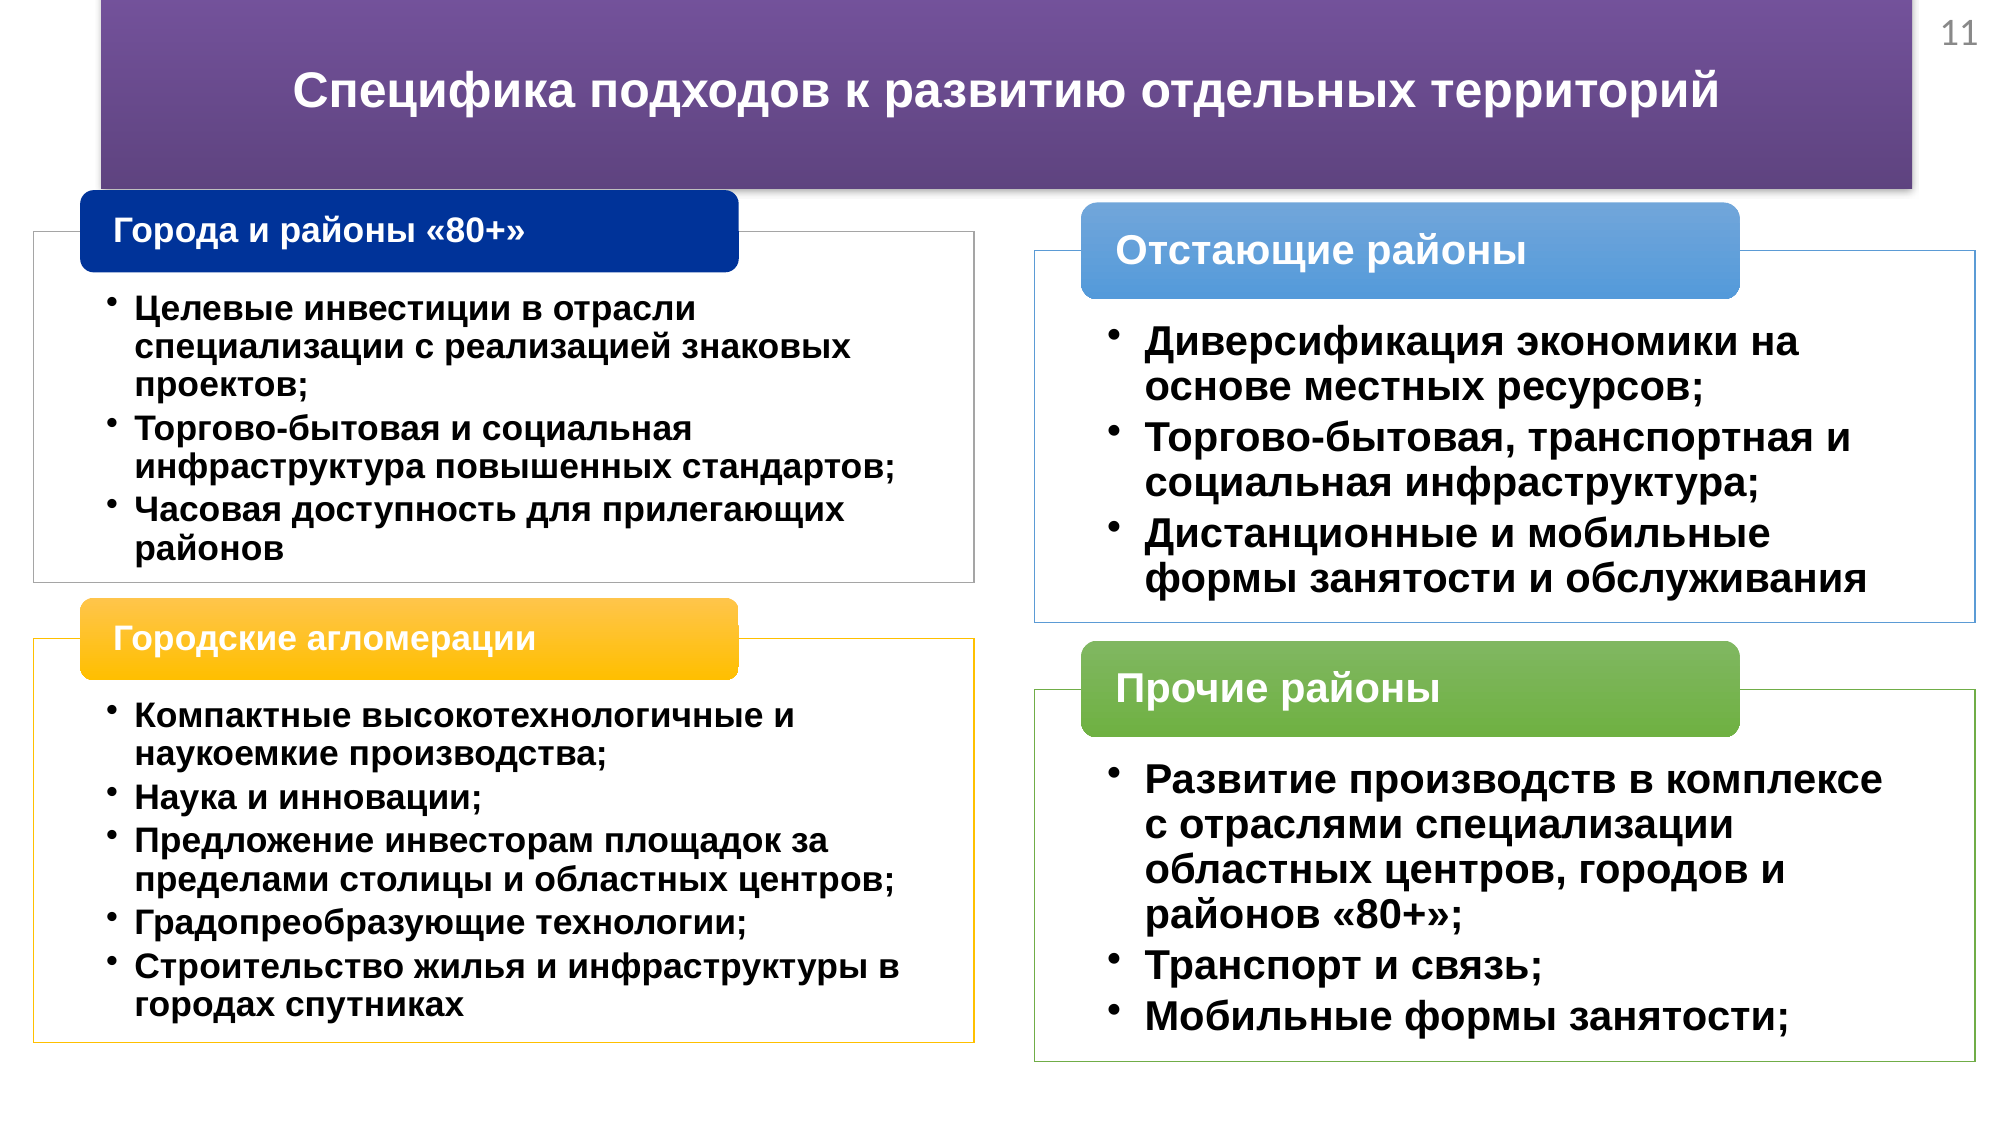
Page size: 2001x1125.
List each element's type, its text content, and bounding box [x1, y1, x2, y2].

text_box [1034, 159, 1976, 1105]
text_box 11 [1532, 0, 1999, 61]
title Специфика подходов к развитию отдельных территорий [101, 0, 1913, 189]
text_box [33, 144, 975, 1089]
